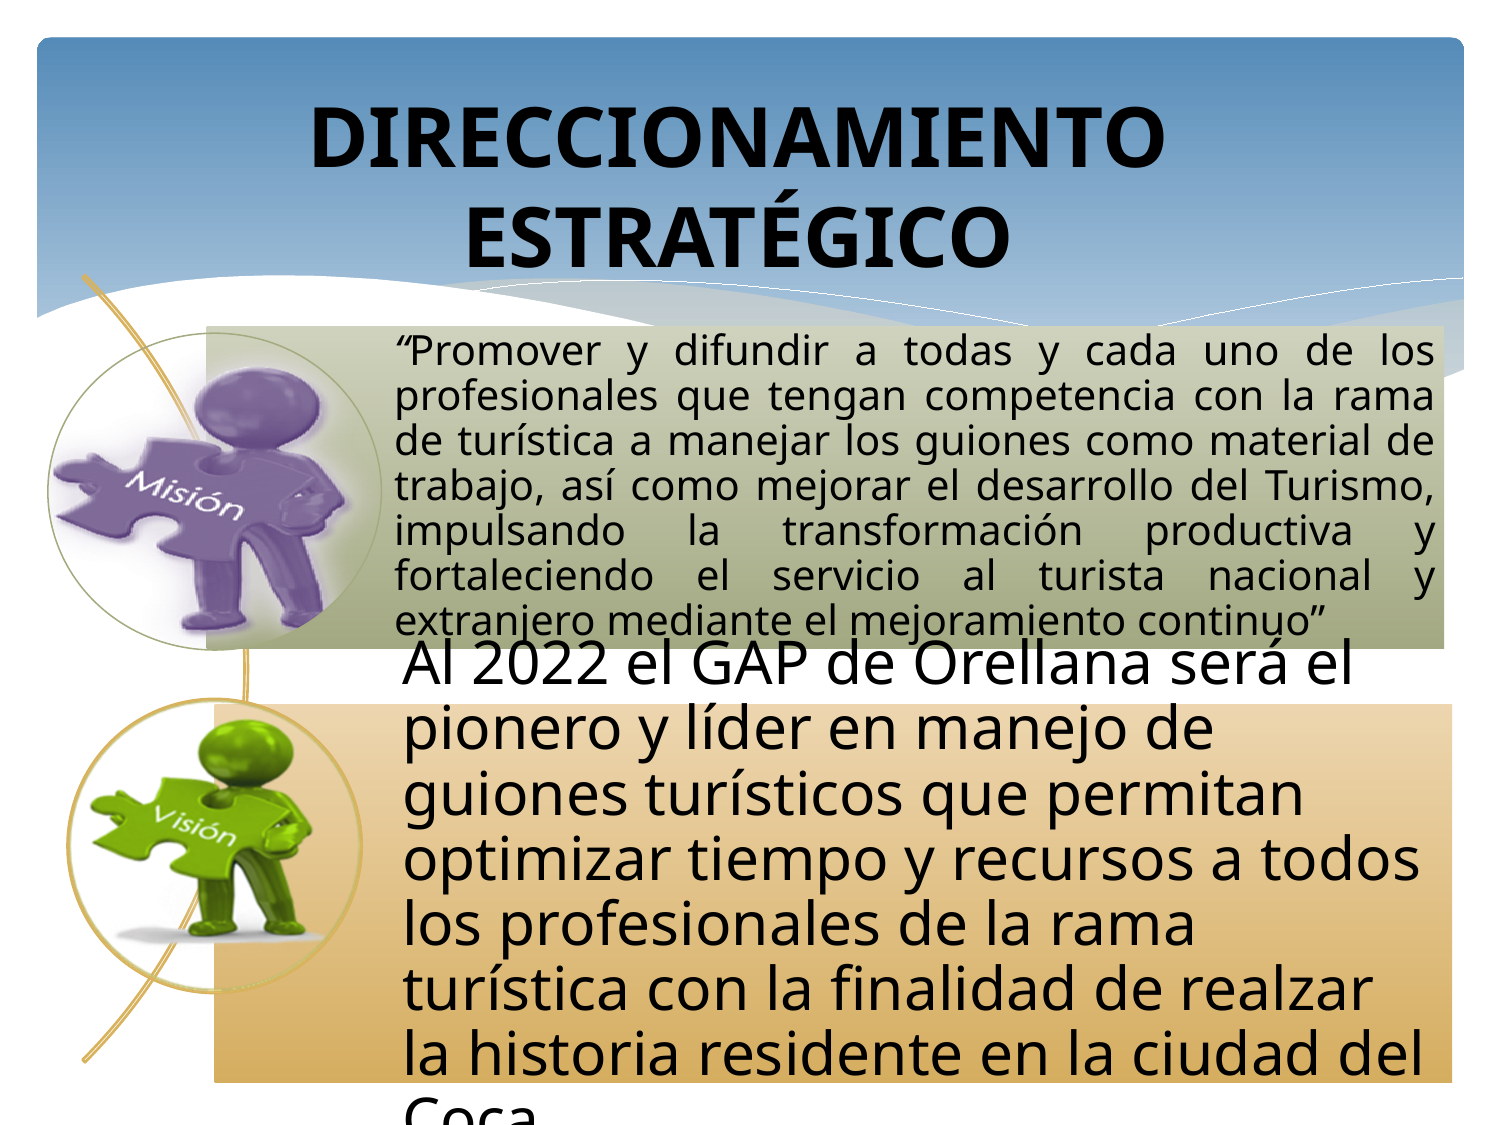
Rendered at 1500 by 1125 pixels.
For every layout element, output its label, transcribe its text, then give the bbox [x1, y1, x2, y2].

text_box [52, 255, 1448, 1083]
title DIRECCIONAMIENTO ESTRATÉGICO [206, 90, 1270, 253]
